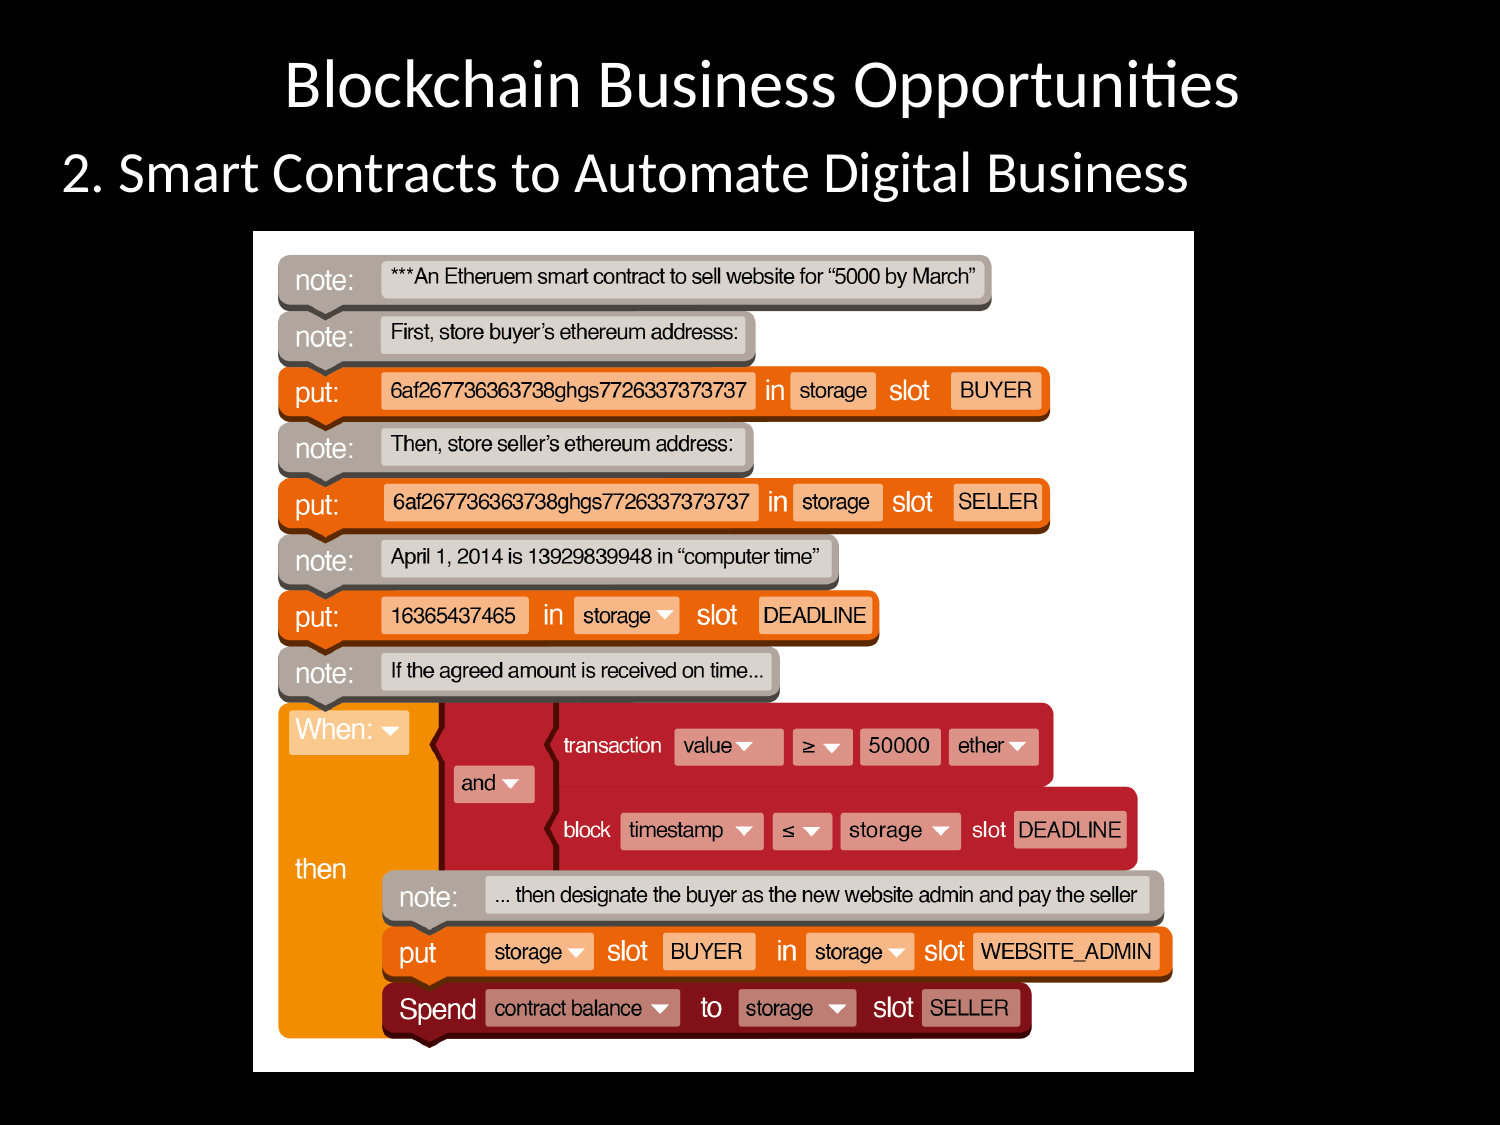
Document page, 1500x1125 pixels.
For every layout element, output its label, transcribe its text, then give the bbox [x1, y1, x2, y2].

title Blockchain Business Opportunities [88, 0, 1439, 161]
text_box 2. Smart Contracts to Automate Digital Business [46, 127, 1358, 212]
picture [253, 231, 1194, 1073]
